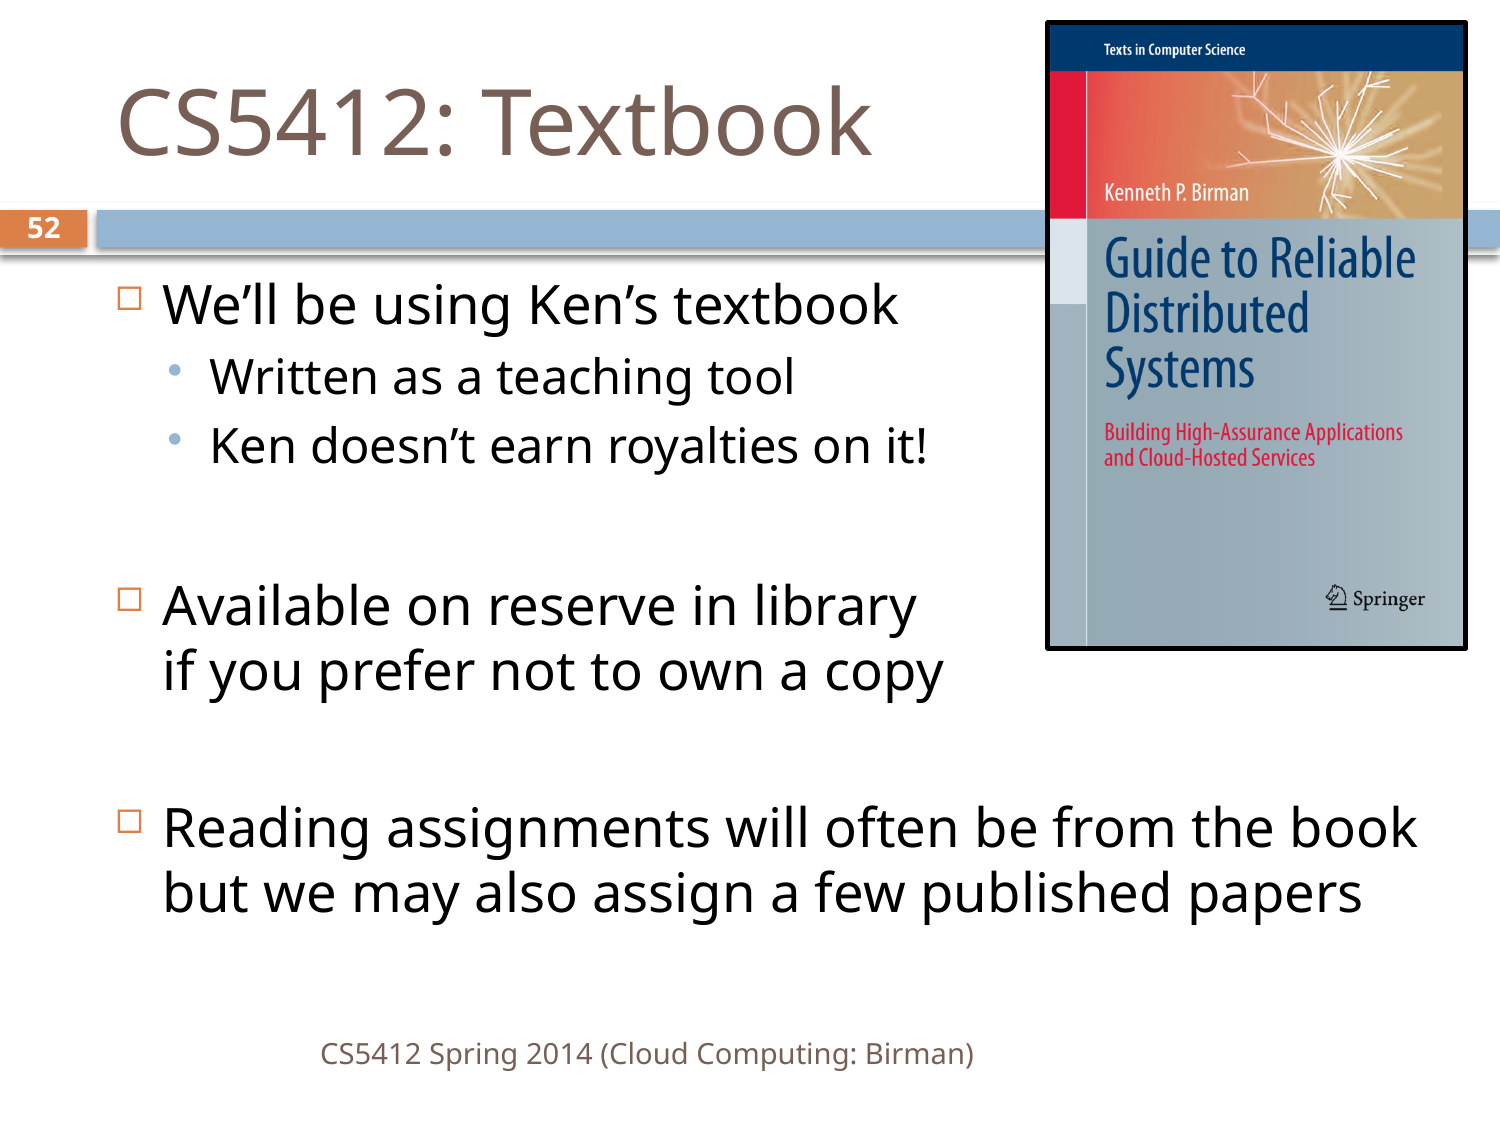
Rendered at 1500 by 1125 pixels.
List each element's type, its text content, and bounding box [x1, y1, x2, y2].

picture [1049, 24, 1464, 647]
slide_number 52 [0, 208, 88, 249]
title CS5412: Textbook [100, 37, 1043, 200]
list We’ll be using Ken’s textbook Written as a teaching tool Ken doesn’t earn royalties on it! Available on reserve in library if you prefer not to own a copy Reading assignments will often be from the book but we may also assign a few published papers [100, 262, 1438, 1000]
footer CS5412 Spring 2014 (Cloud Computing: Birman) [99, 1024, 990, 1085]
